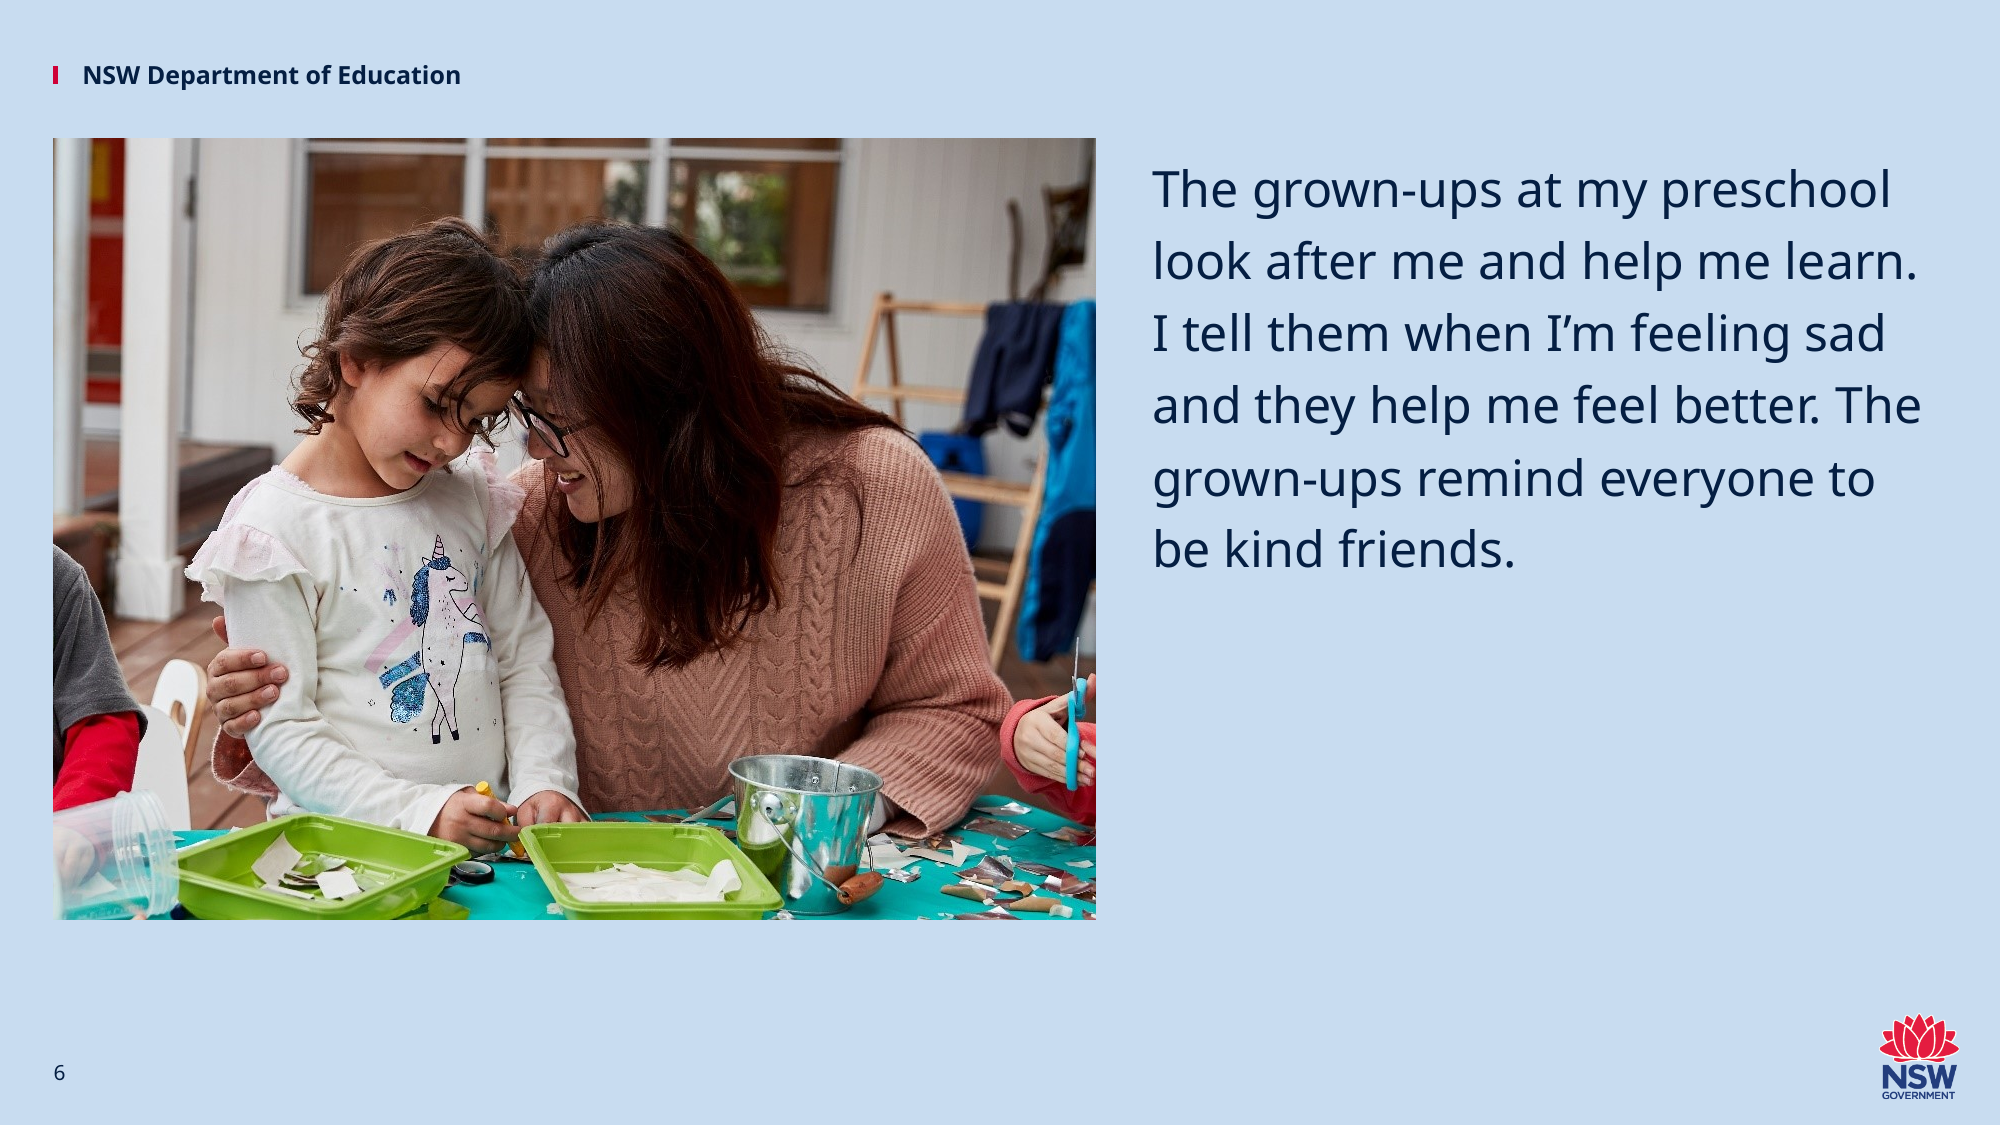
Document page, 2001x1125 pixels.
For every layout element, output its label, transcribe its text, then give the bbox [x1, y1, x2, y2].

picture [1875, 1008, 1964, 1105]
list The grown-ups at my preschool look after me and help me learn. I tell them when I’m feeling sad and they help me feel better. The grown-ups remind everyone to be kind friends. [1137, 138, 1939, 1003]
footer 6 [53, 1028, 121, 1088]
picture [53, 138, 1096, 920]
